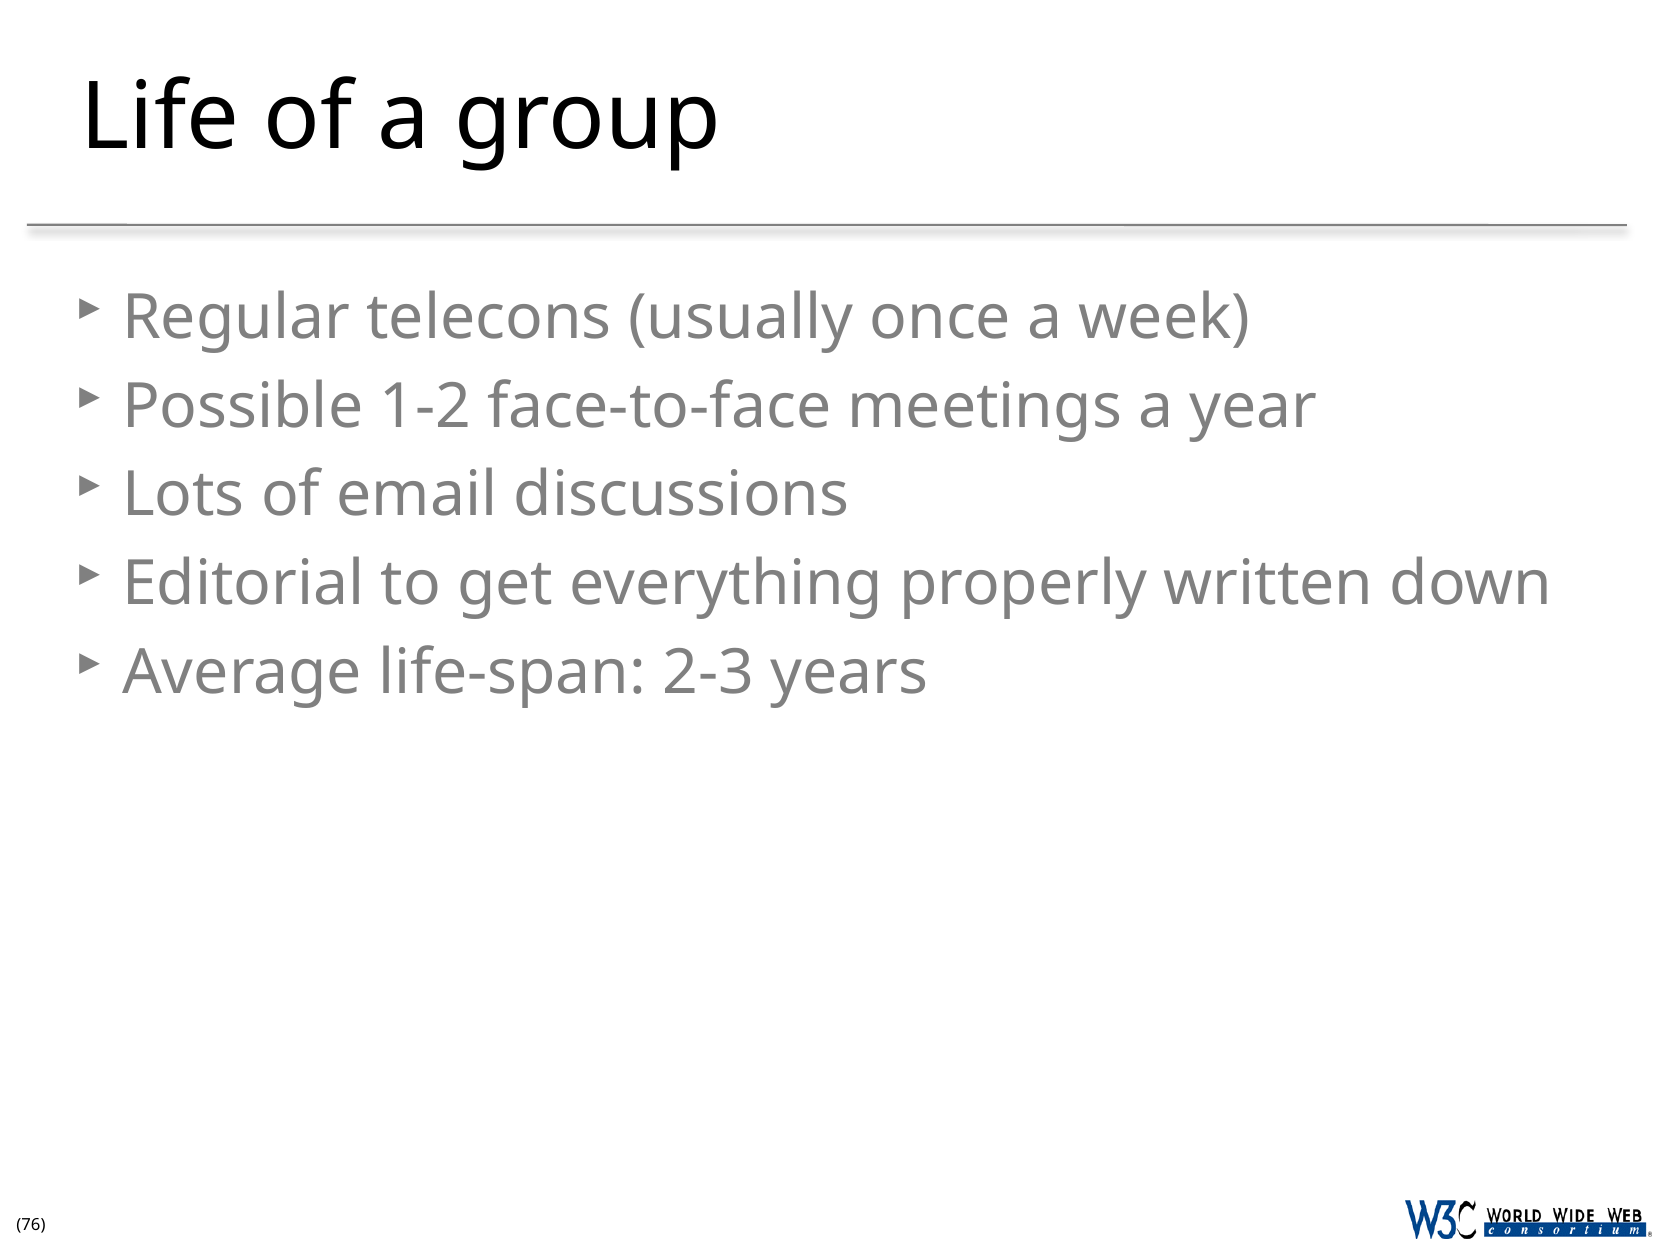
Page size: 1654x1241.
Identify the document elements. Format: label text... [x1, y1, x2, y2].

title Life of a group [64, 7, 1602, 215]
picture [1405, 1200, 1652, 1239]
list Regular telecons (usually once a week) Possible 1-2 face-to-face meetings a year Lots of email discussions Editorial to get everything properly written down Average life-span: 2-3 years [39, 267, 1602, 1118]
